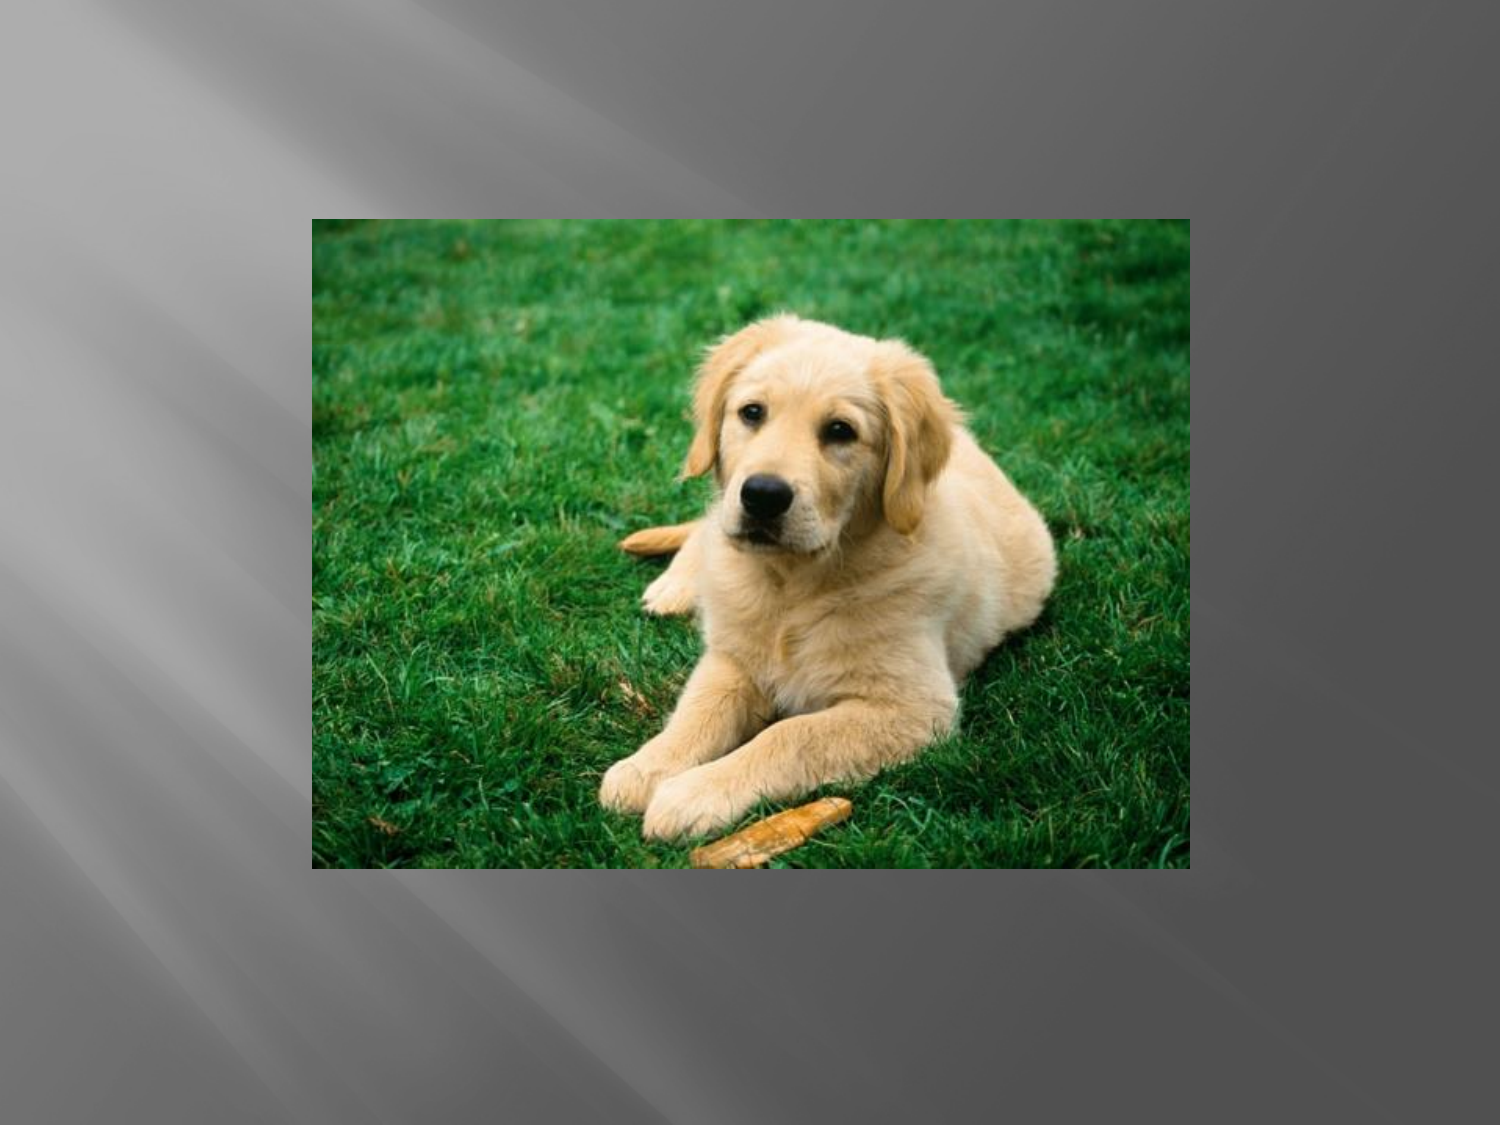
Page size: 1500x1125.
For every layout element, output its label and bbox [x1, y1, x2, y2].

picture [312, 219, 1191, 869]
